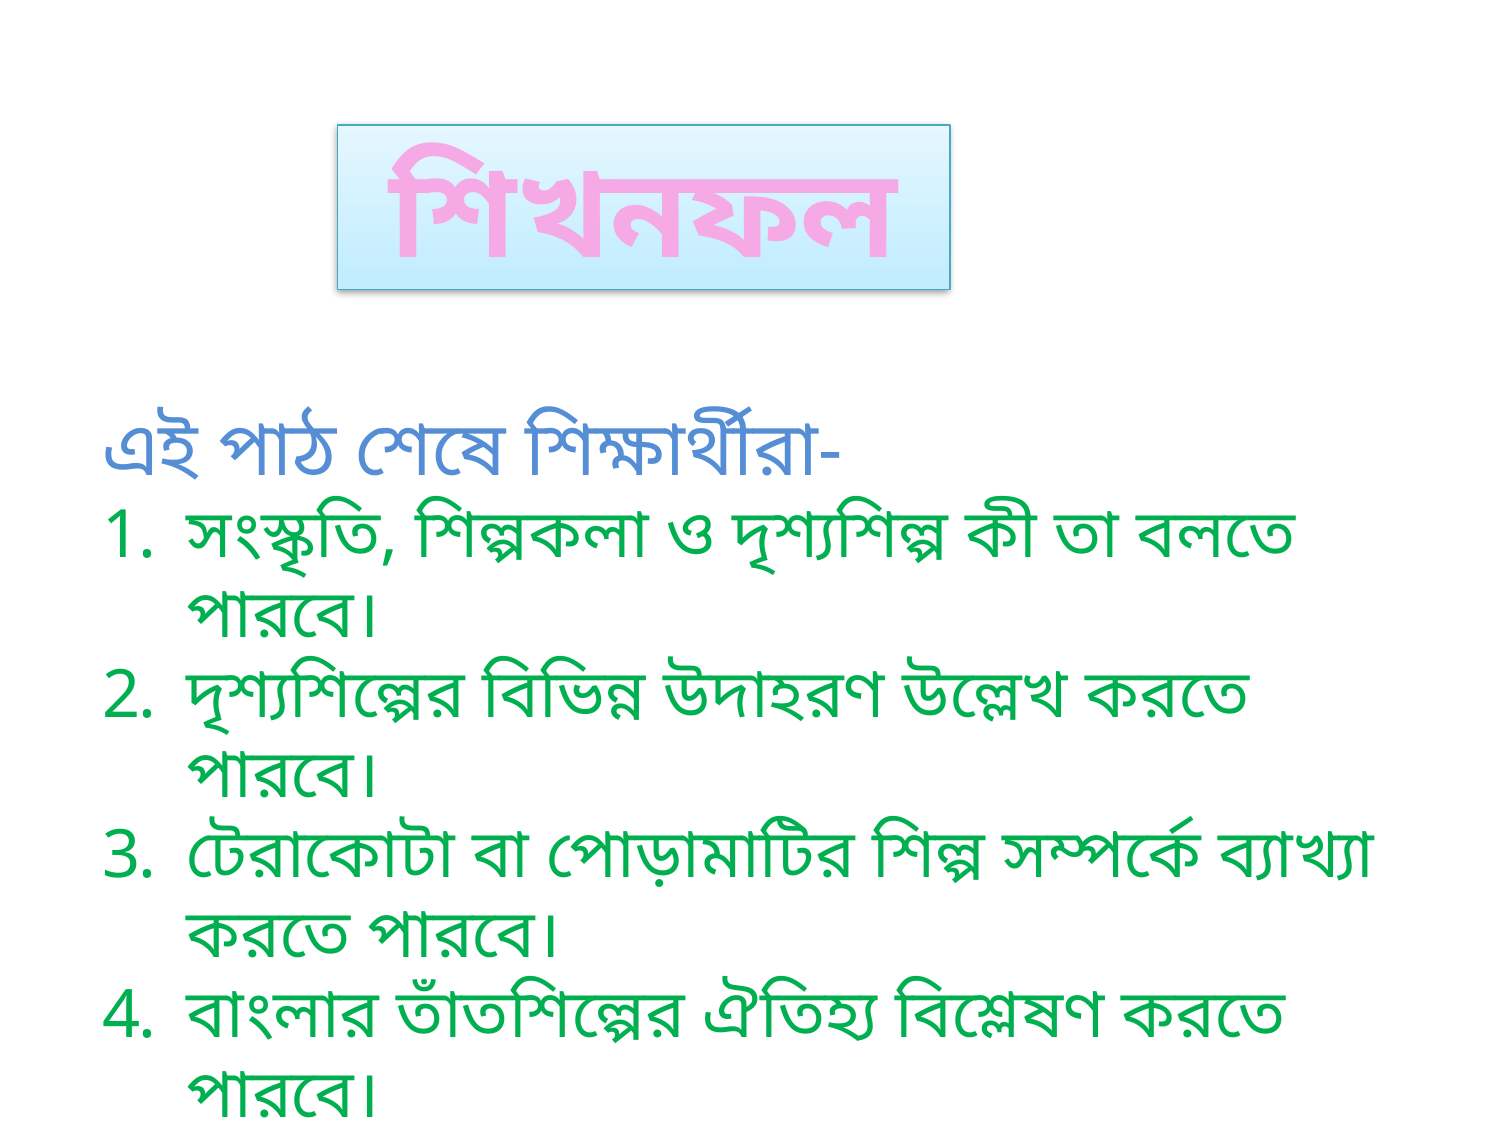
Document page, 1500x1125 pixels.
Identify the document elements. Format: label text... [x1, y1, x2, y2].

text_box এই পাঠ শেষে শিক্ষার্থীরা- সংস্কৃতি, শিল্পকলা ও দৃশ্যশিল্প কী তা বলতে পারবে। দৃশ্যশিল্পের বিভিন্ন উদাহরণ উল্লেখ করতে পারবে। টেরাকোটা বা পোড়ামাটির শিল্প সম্পর্কে ব্যাখ্যা করতে পারবে। বাংলার তাঁতশিল্পের ঐতিহ্য বিশ্লেষণ করতে পারবে। [87, 393, 1450, 1125]
text_box শিখনফল [337, 124, 951, 290]
